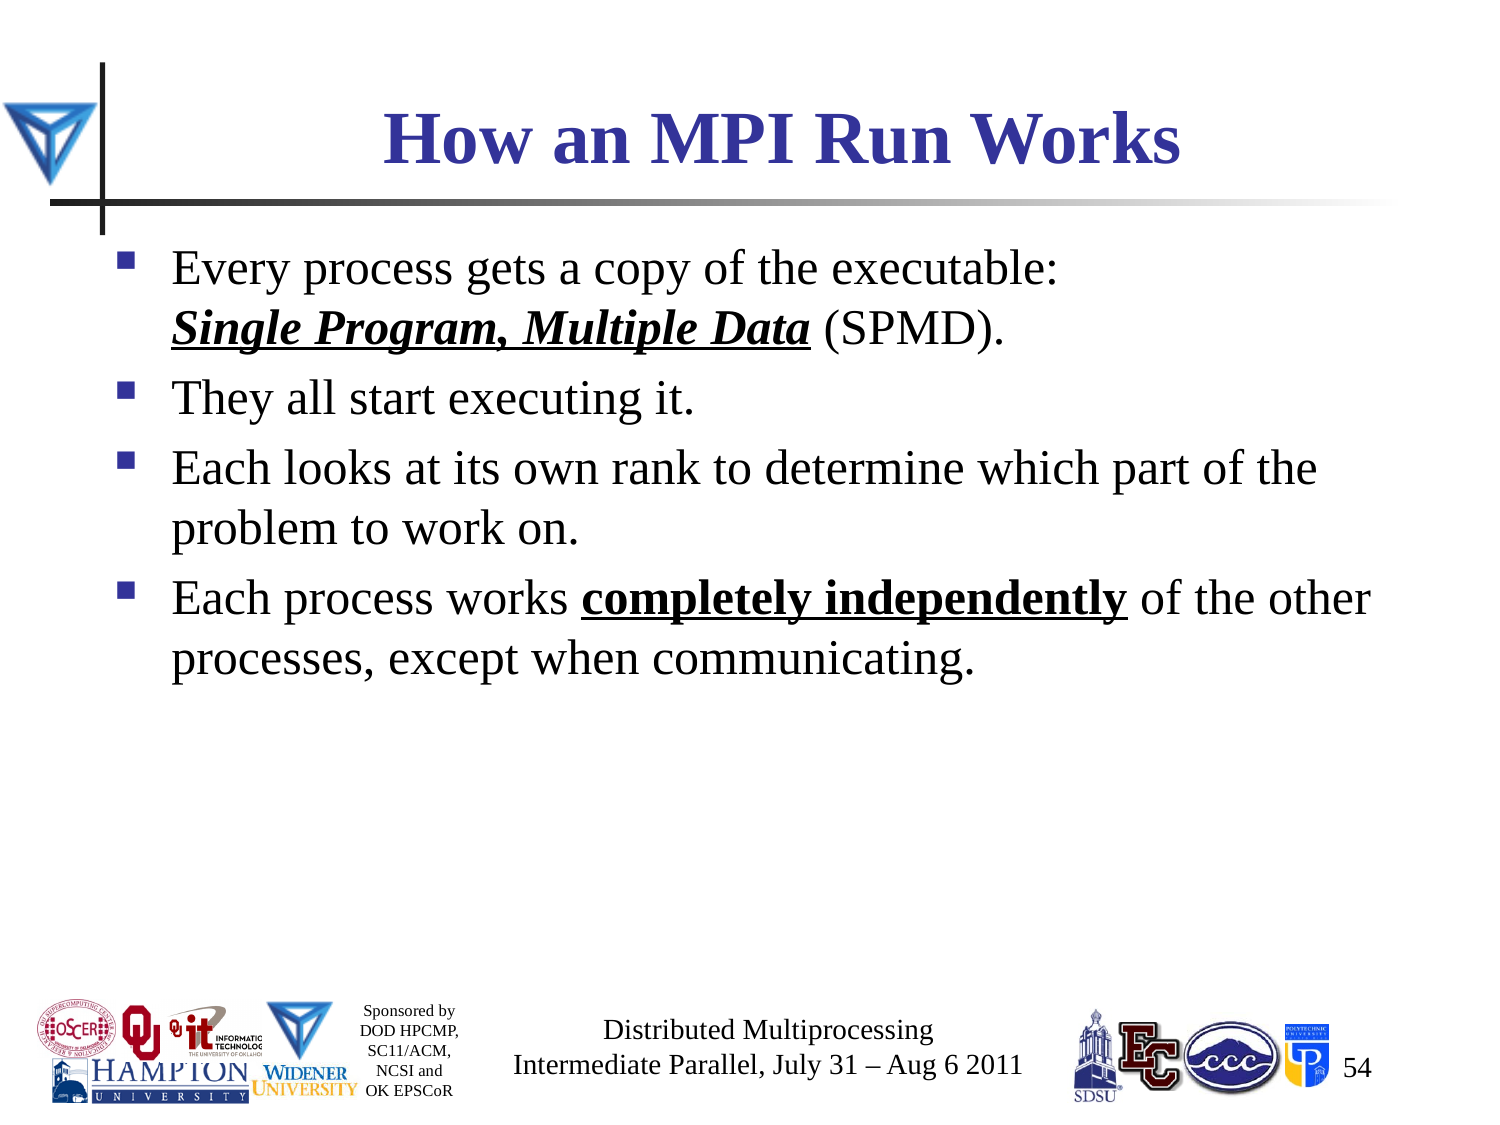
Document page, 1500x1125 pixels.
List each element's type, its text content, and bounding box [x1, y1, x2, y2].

picture [37, 999, 361, 1105]
slide_number 54 [1174, 1015, 1388, 1091]
list Every process gets a copy of the executable: Single Program, Multiple Data (SPMD). They all start executing it. Each looks at its own rank to determine which part of the problem to work on. Each process works completely independently of the other processes, except when communicating. [99, 226, 1401, 990]
footer [1075, 1012, 1151, 1088]
title How an MPI Run Works [124, 74, 1442, 187]
picture [1067, 1008, 1131, 1012]
footer [237, 1012, 462, 1088]
picture [0, 99, 99, 190]
picture [1067, 1021, 1174, 1103]
picture [1175, 1091, 1285, 1100]
text_box Distributed Multiprocessing Intermediate Parallel, July 31 – Aug 6 2011 [462, 1012, 1075, 1088]
